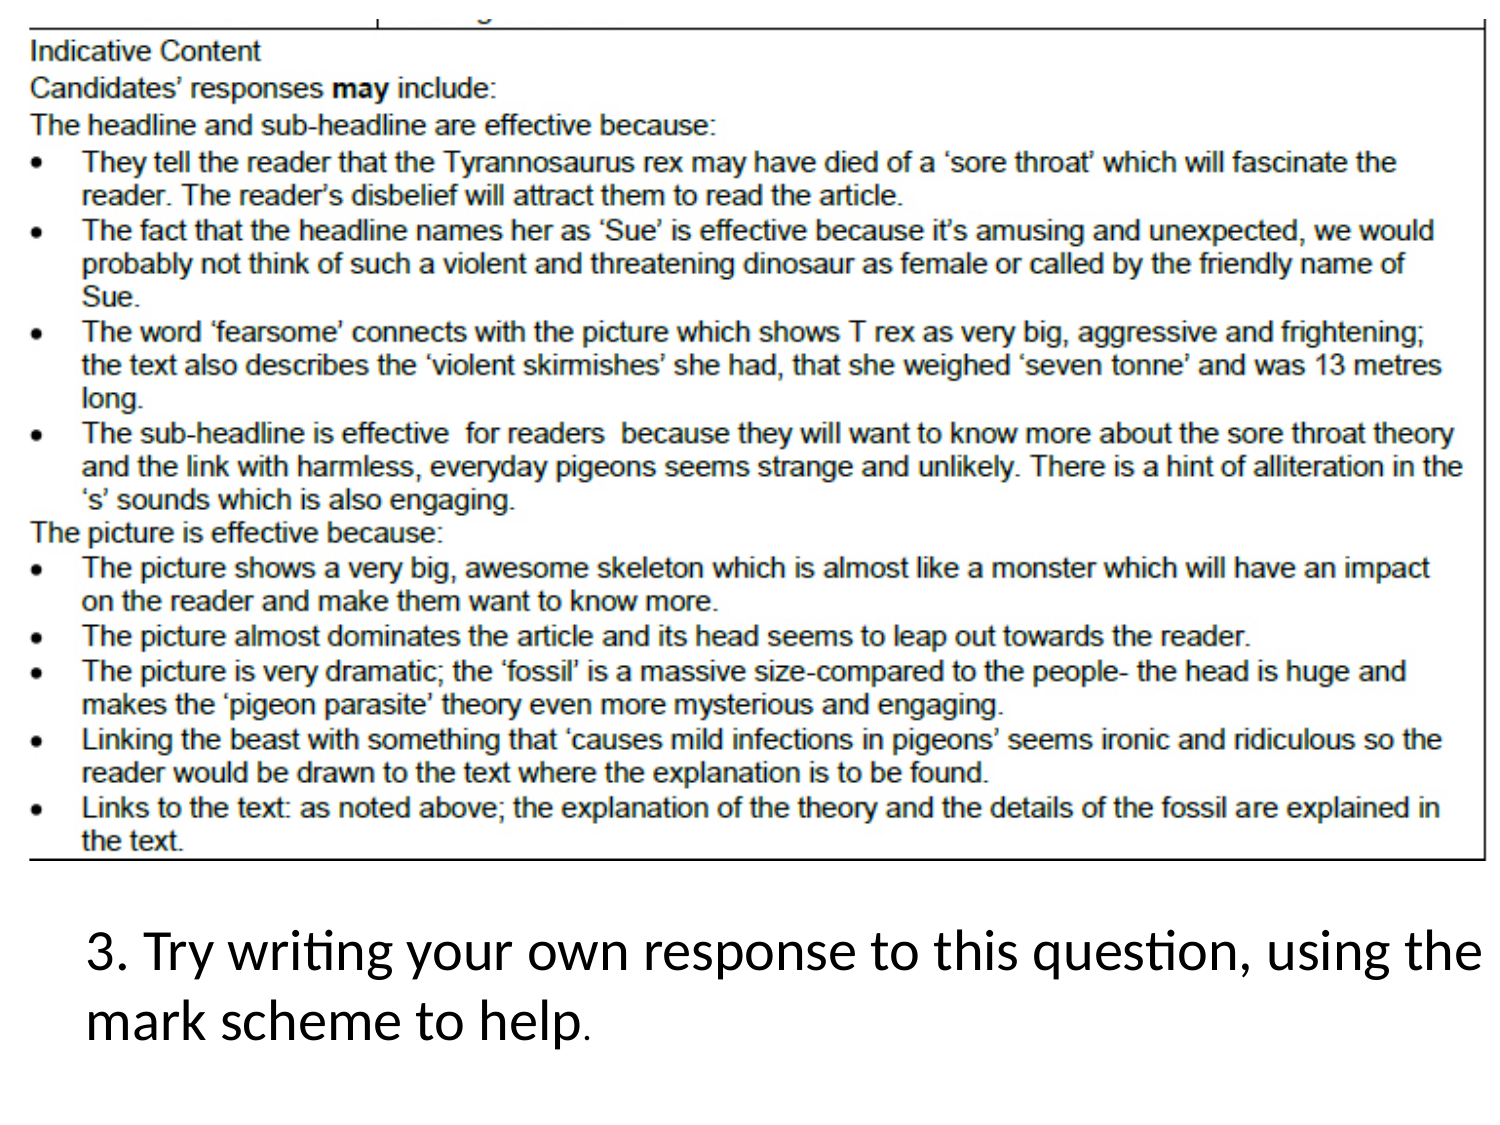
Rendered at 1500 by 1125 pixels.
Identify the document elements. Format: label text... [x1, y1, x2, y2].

text_box 3. Try writing your own response to this question, using the mark scheme to help. [71, 905, 1500, 1060]
picture [29, 18, 1500, 861]
